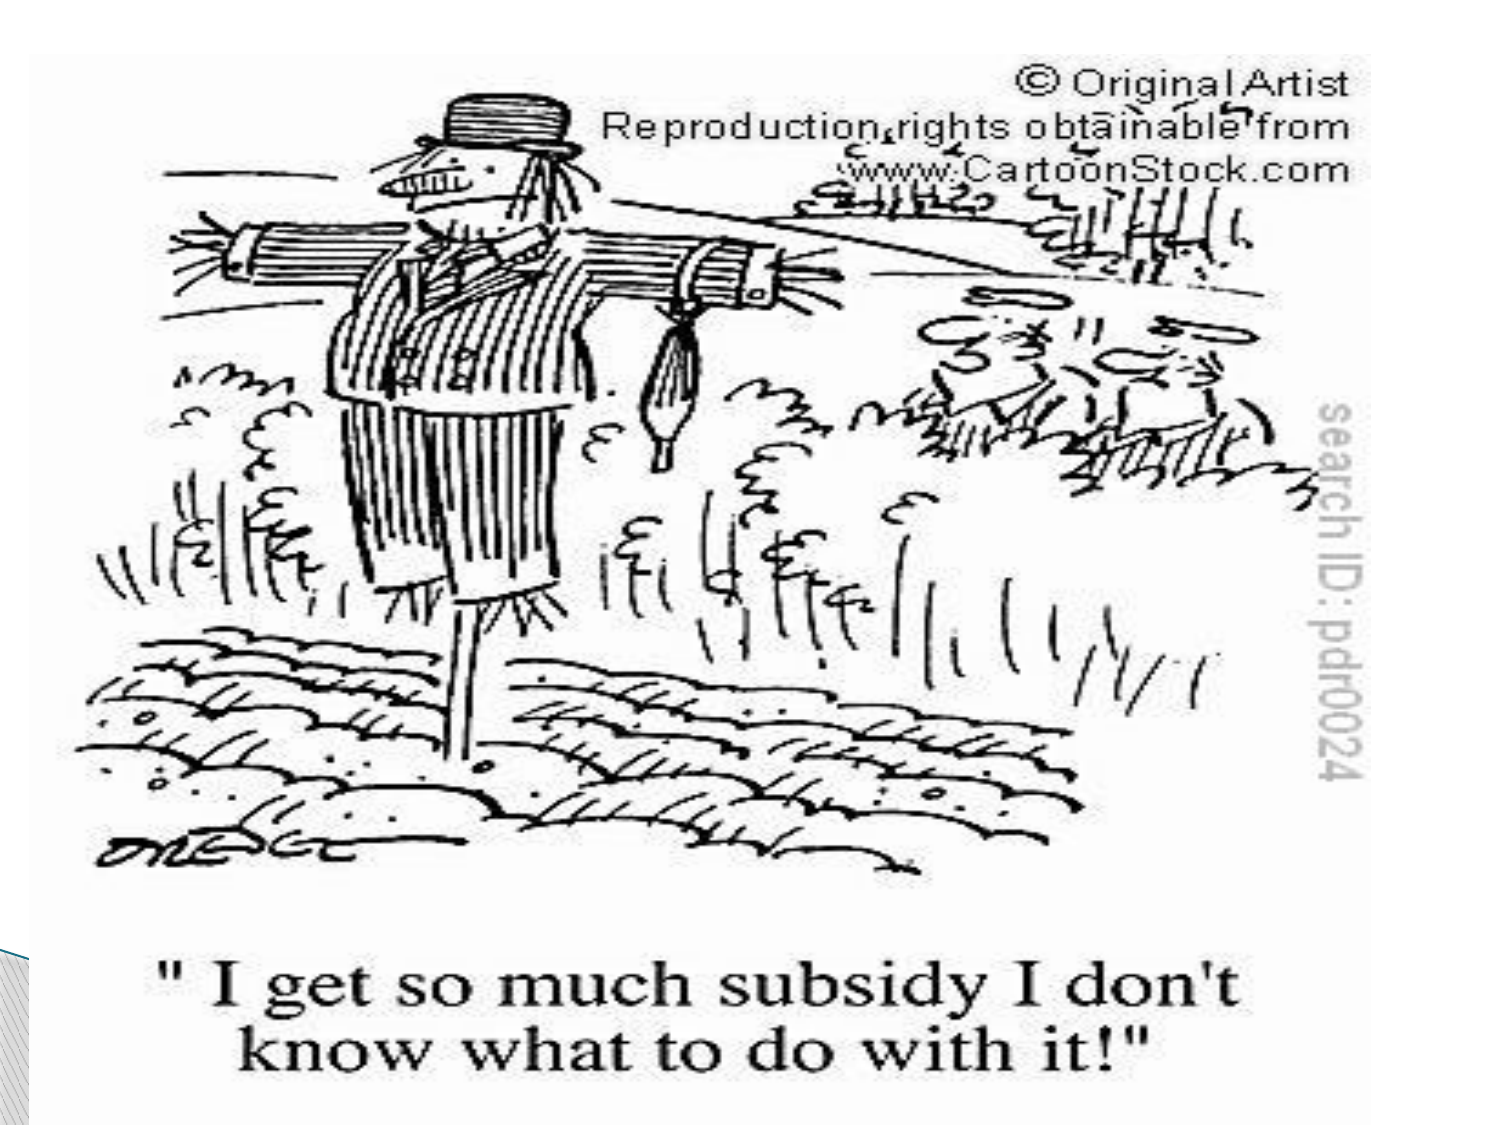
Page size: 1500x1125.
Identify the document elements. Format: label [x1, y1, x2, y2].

picture [29, 54, 1371, 1125]
